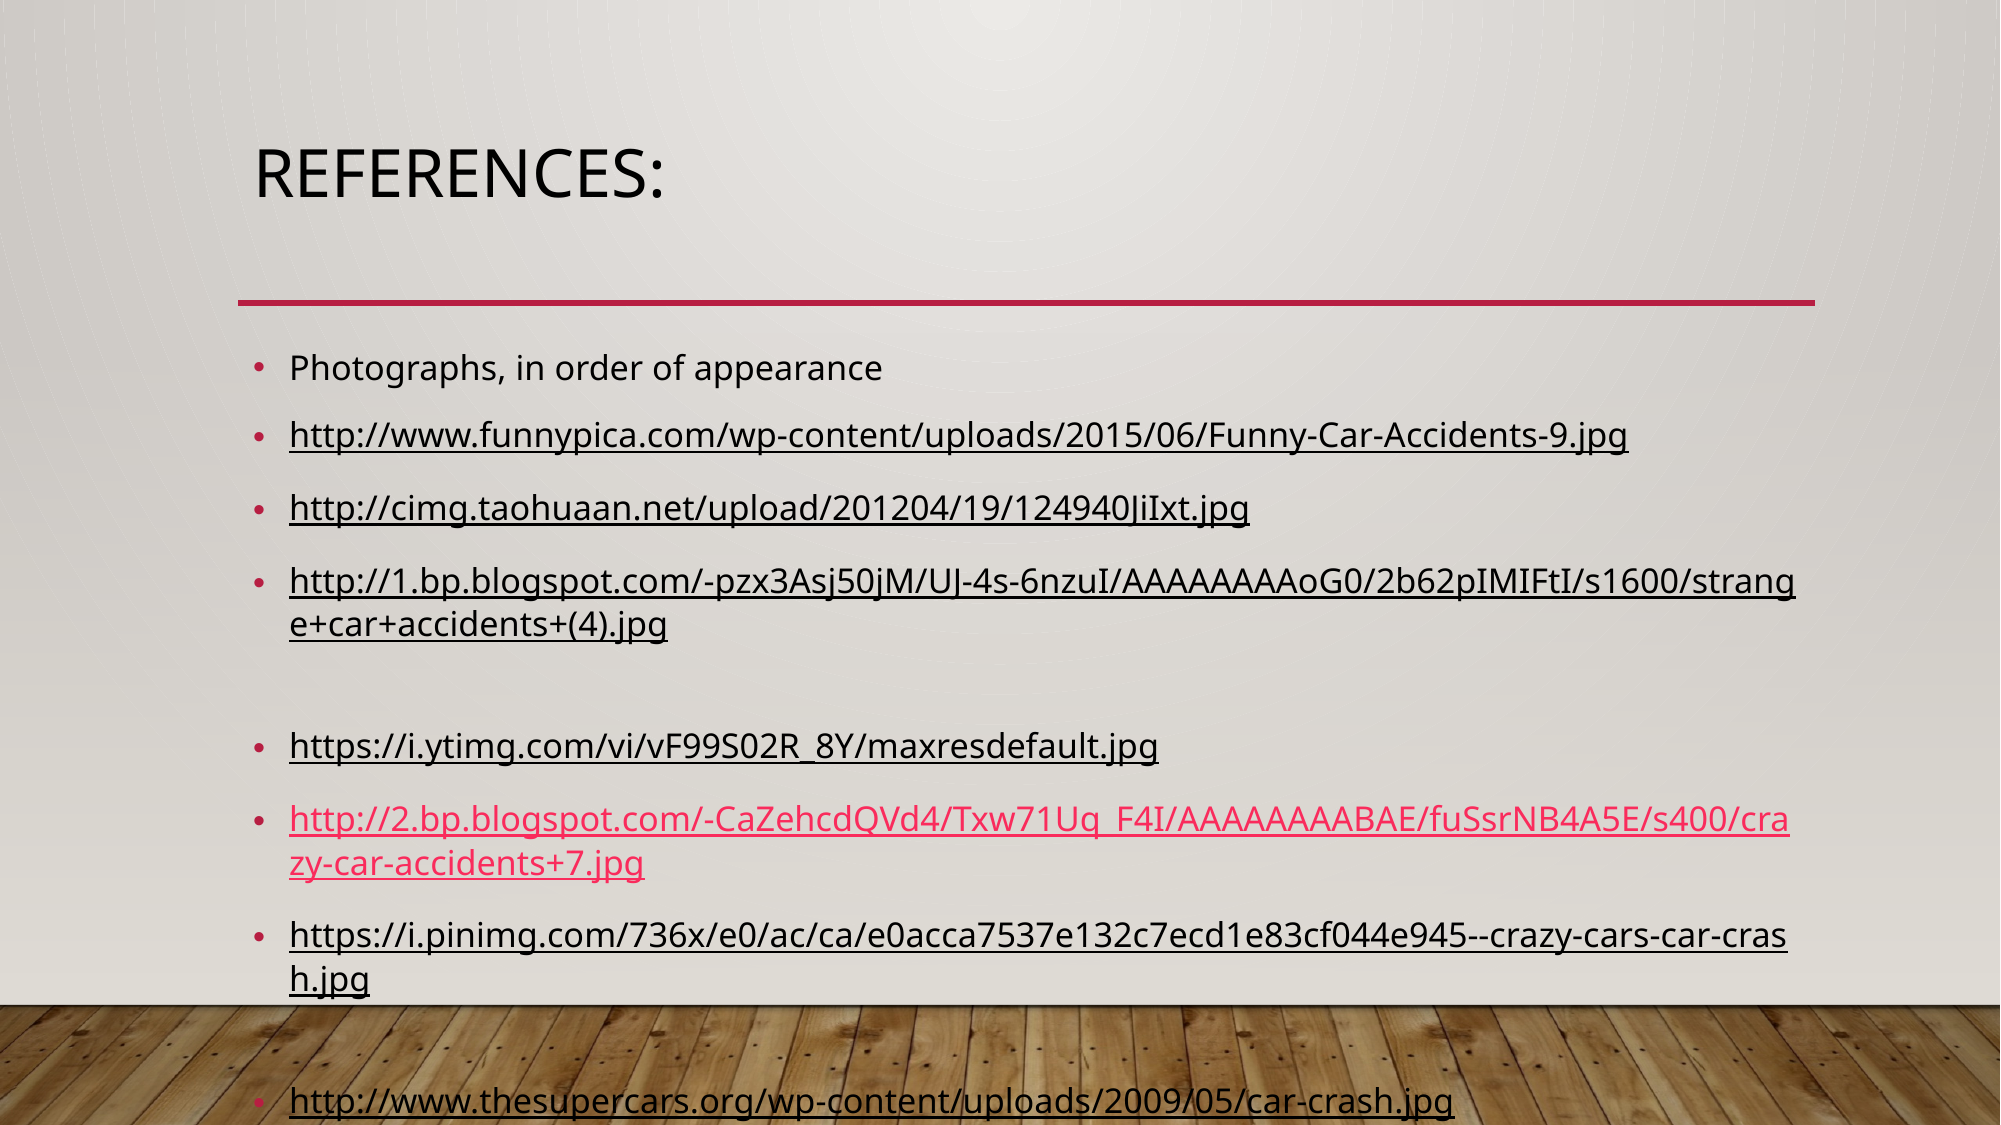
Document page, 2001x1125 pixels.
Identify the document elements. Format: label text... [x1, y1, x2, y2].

list Photographs, in order of appearance http://www.funnypica.com/wp-content/uploads/2015/06/Funny-Car-Accidents-9.jpg http://cimg.taohuaan.net/upload/201204/19/124940JiIxt.jpg http://1.bp.blogspot.com/-pzx3Asj50jM/UJ-4s-6nzuI/AAAAAAAAoG0/2b62pIMIFtI/s1600/strange+car+accidents+(4).jpg https://i.ytimg.com/vi/vF99S02R_8Y/maxresdefault.jpg http://2.bp.blogspot.com/-CaZehcdQVd4/Txw71Uq_F4I/AAAAAAAABAE/fuSsrNB4A5E/s400/crazy-car-accidents+7.jpg https://i.pinimg.com/736x/e0/ac/ca/e0acca7537e132c7ecd1e83cf044e945--crazy-cars-car-crash.jpg http://www.thesupercars.org/wp-content/uploads/2009/05/car-crash.jpg [238, 330, 1814, 1008]
title References: [238, 131, 1814, 305]
picture [0, 1005, 2000, 1125]
